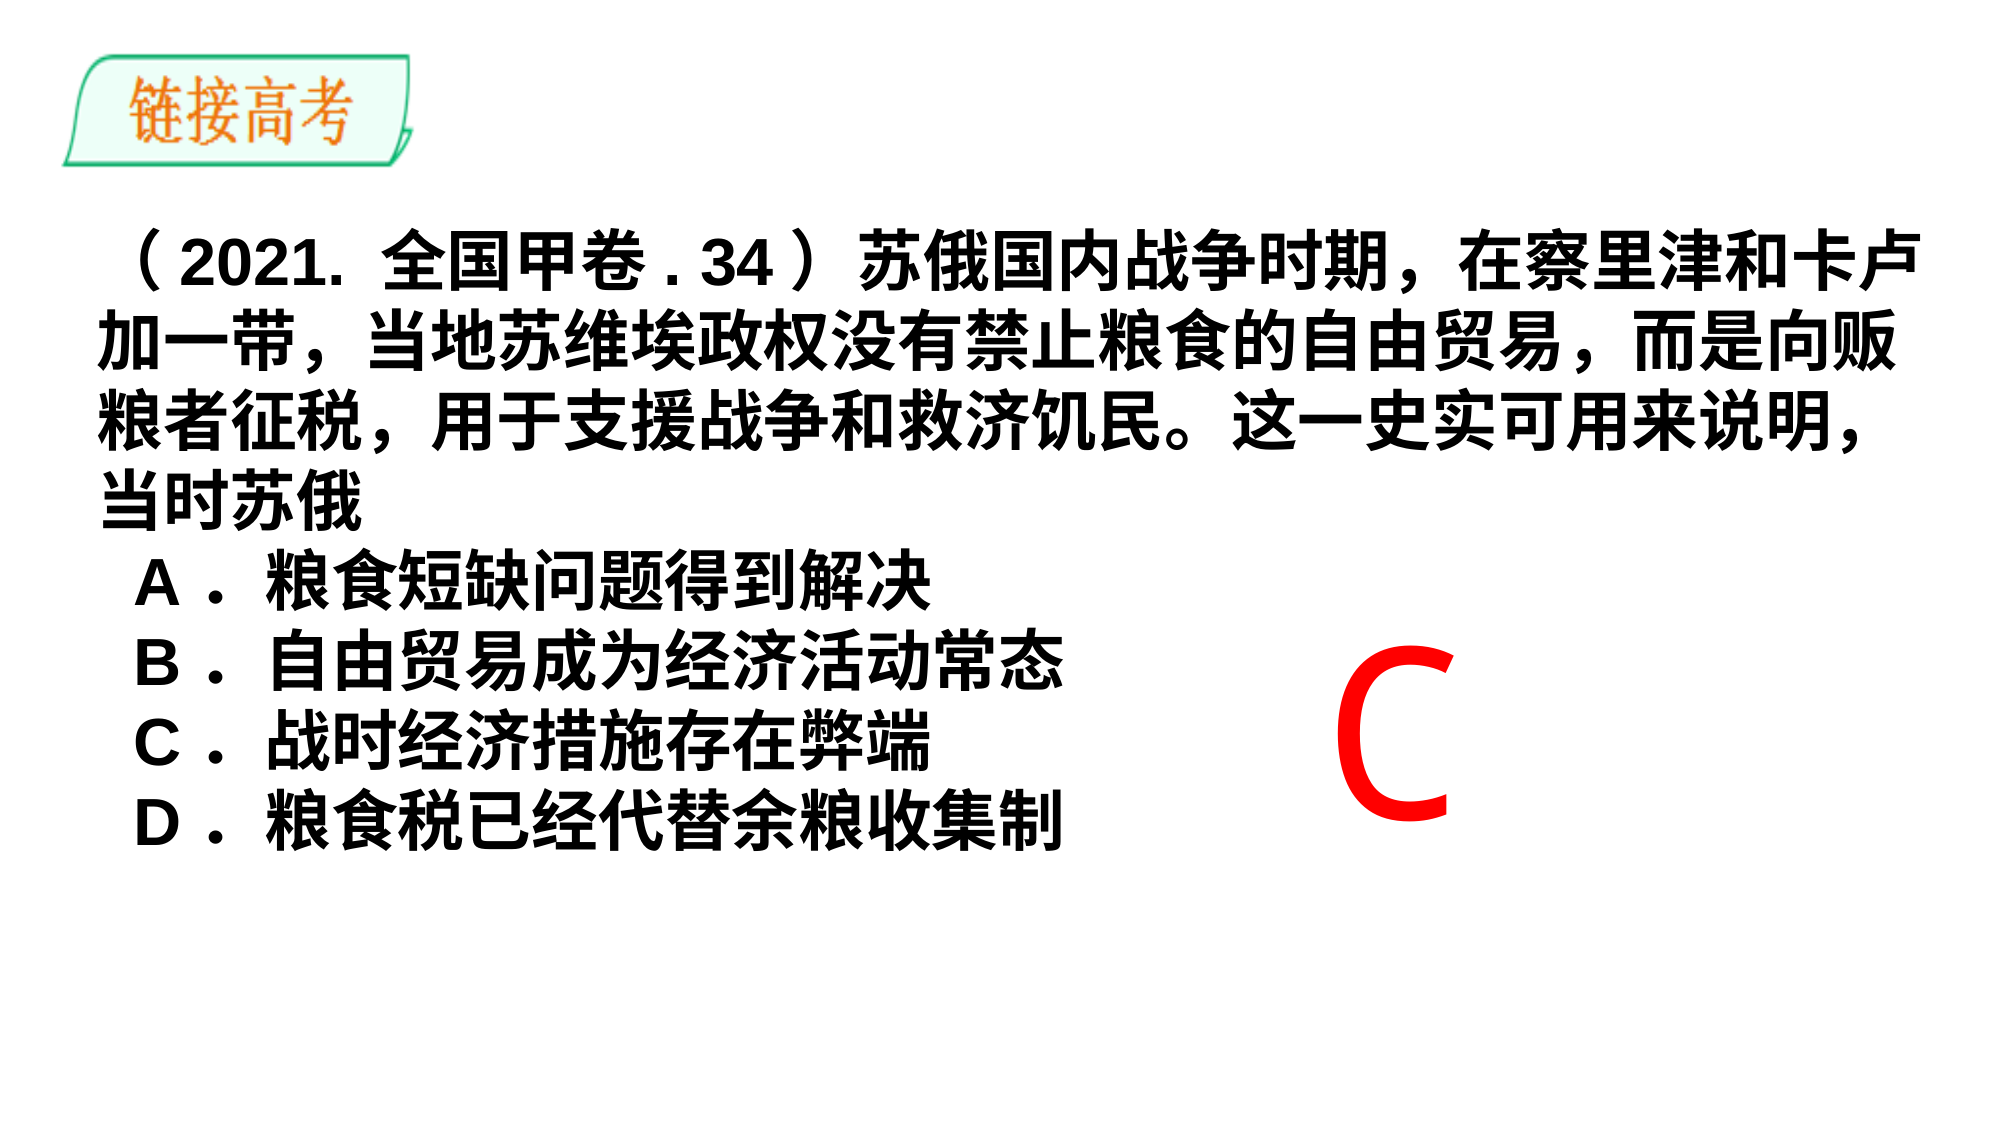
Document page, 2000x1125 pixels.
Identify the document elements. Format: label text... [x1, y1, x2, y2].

text_box C [1307, 573, 1481, 876]
picture [60, 18, 422, 179]
text_box （2021. 全国甲卷. 34）苏俄国内战争时期，在察里津和卡卢加一带，当地苏维埃政权没有禁止粮食的自由贸易，而是向贩粮者征税，用于支援战争和救济饥民。这一史实可用来说明，当时苏俄 A．粮食短缺问题得到解决 B．自由贸易成为经济活动常态 C．战时经济措施存在弊端 D．粮食税已经代替余粮收集制 [81, 211, 1945, 866]
